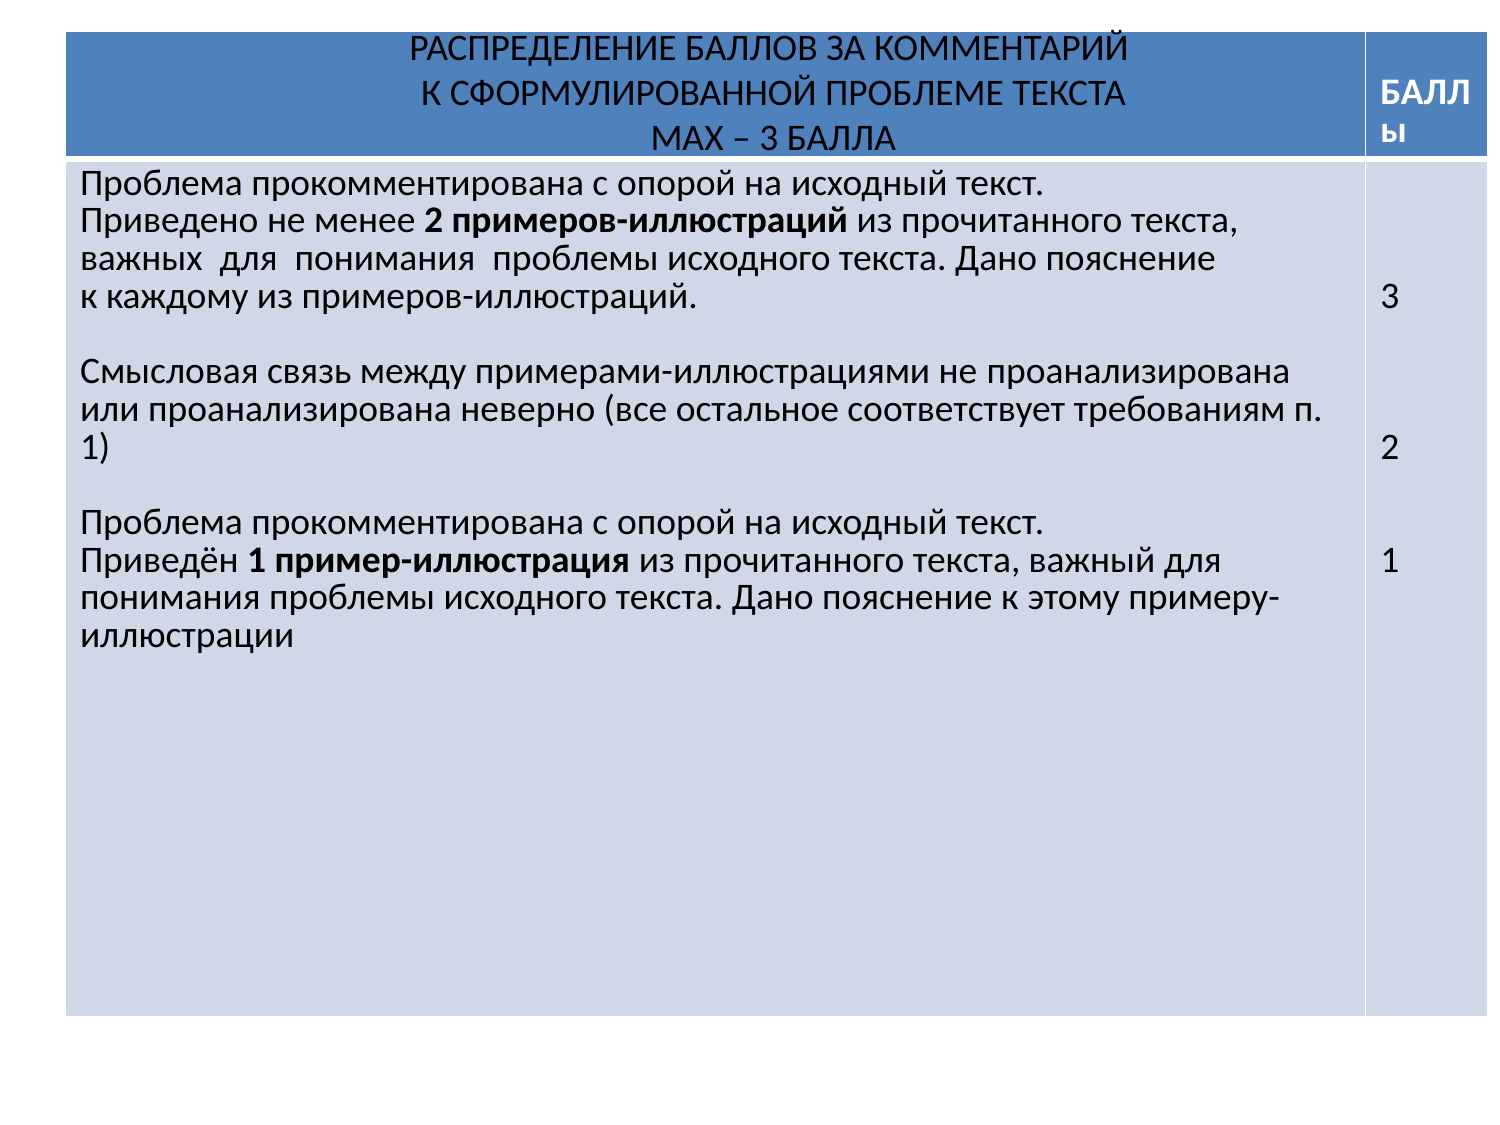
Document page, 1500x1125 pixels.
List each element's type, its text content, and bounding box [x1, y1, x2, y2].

table_header БАЛЛы [1366, 32, 1487, 156]
table_cell Проблема прокомментирована с опорой на исходный текст. Приведено не менее 2 примеров-иллюстраций из прочитанного текста, важных для понимания проблемы исходного текста. Дано пояснение к каждому из примеров-иллюстраций. Смысловая связь между примерами-иллюстрациями не проанализирована или проанализирована неверно (все остальное соответствует требованиям п. 1) Проблема прокомментирована с опорой на исходный текст. Приведён 1 пример-иллюстрация из прочитанного текста, важный для понимания проблемы исходного текста. Дано пояснение к этому примеру-иллюстрации [66, 162, 1365, 1016]
table_header [66, 32, 182, 156]
text_box РАСПРЕДЕЛЕНИЕ БАЛЛОВ ЗА КОММЕНТАРИЙ К СФОРМУЛИРОВАННОЙ ПРОБЛЕМЕ ТЕКСТА МАХ – 3 БАЛЛА [182, 15, 1365, 166]
table_cell 3 2 1 [1366, 162, 1487, 1016]
